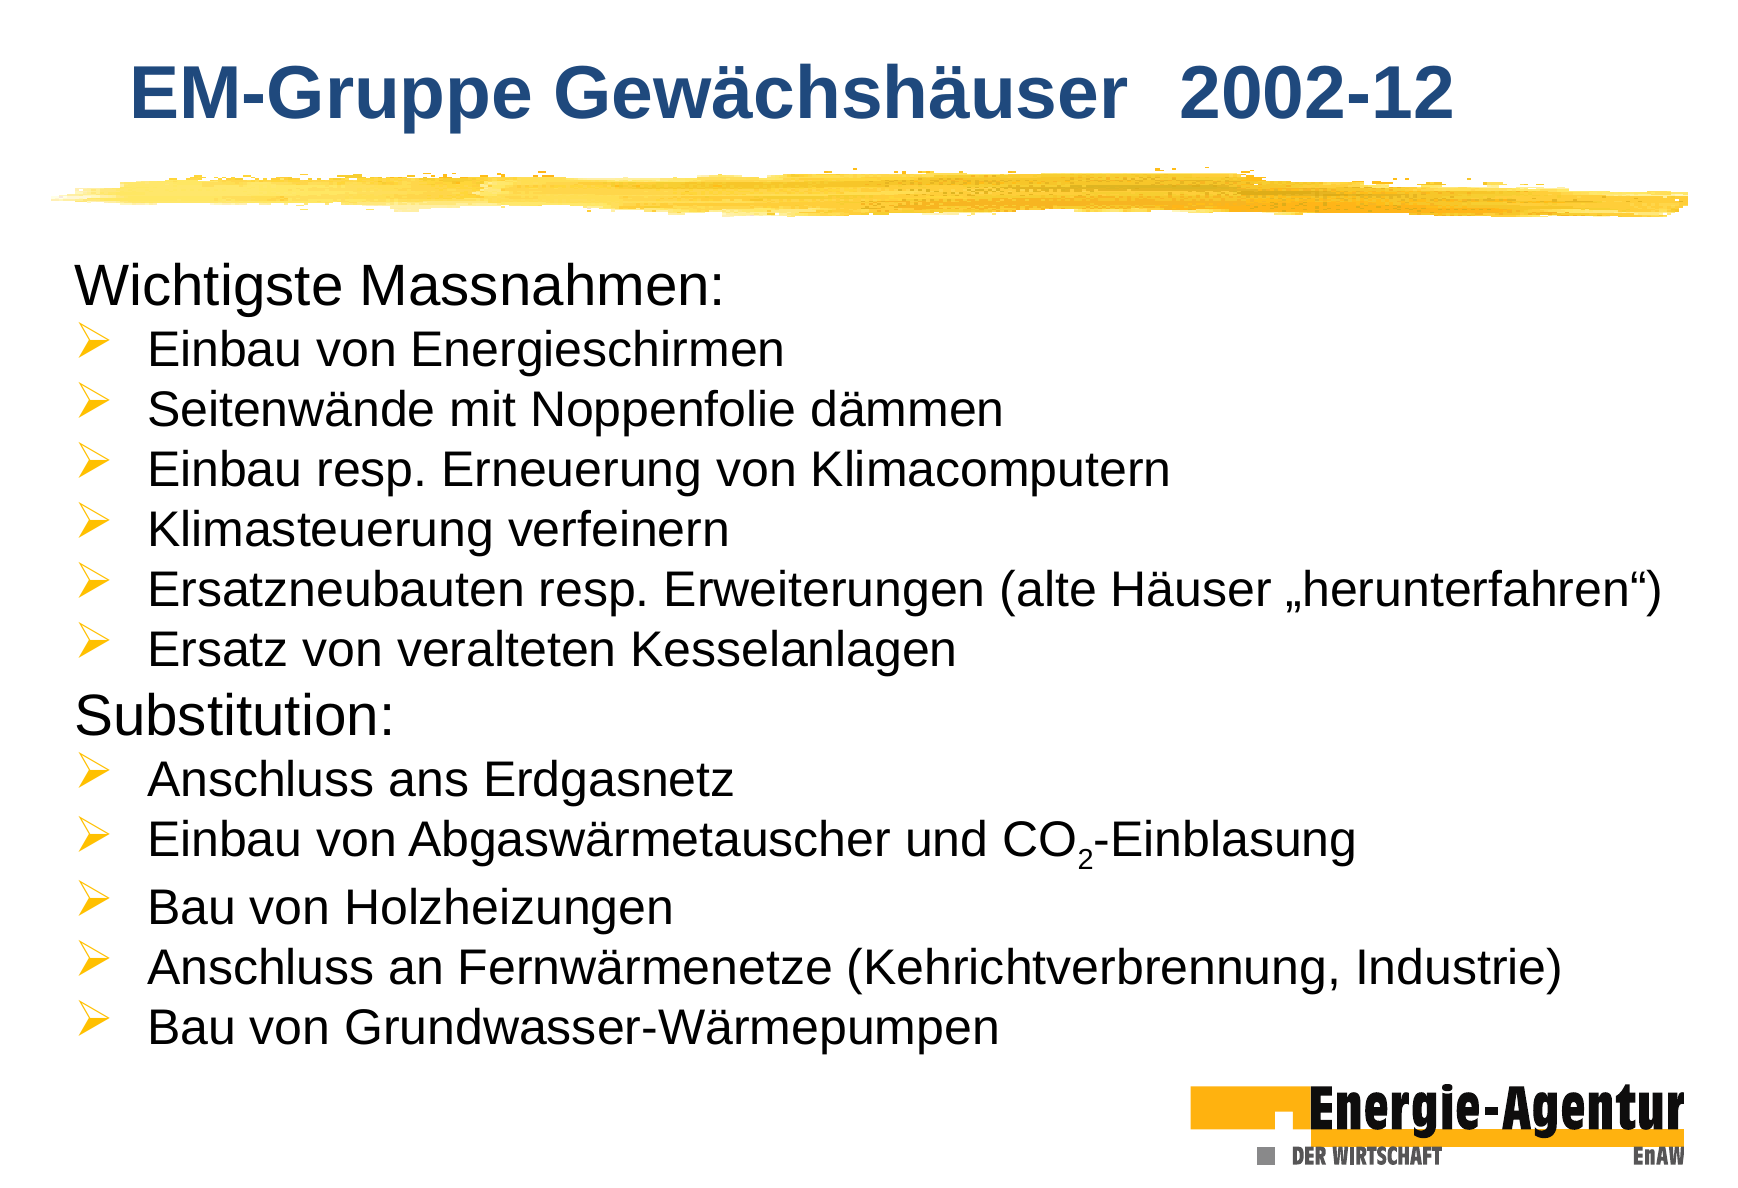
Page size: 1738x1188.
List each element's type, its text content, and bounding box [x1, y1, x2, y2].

text_box Wichtigste Massnahmen: Einbau von Energieschirmen Seitenwände mit Noppenfolie dämmen Einbau resp. Erneuerung von Klimacomputern Klimasteuerung verfeinern Ersatzneubauten resp. Erweiterungen (alte Häuser „herunterfahren“) Ersatz von veralteten Kesselanlagen Substitution: Anschluss ans Erdgasnetz Einbau von Abgaswärmetauscher und CO2-Einblasung Bau von Holzheizungen Anschluss an Fernwärmenetze (Kehrichtverbrennung, Industrie) Bau von Grundwasser-Wärmepumpen [59, 239, 1684, 1113]
text_box EM-Gruppe Gewächshäuser 2002-12 [112, 44, 1636, 142]
picture [51, 162, 1688, 229]
